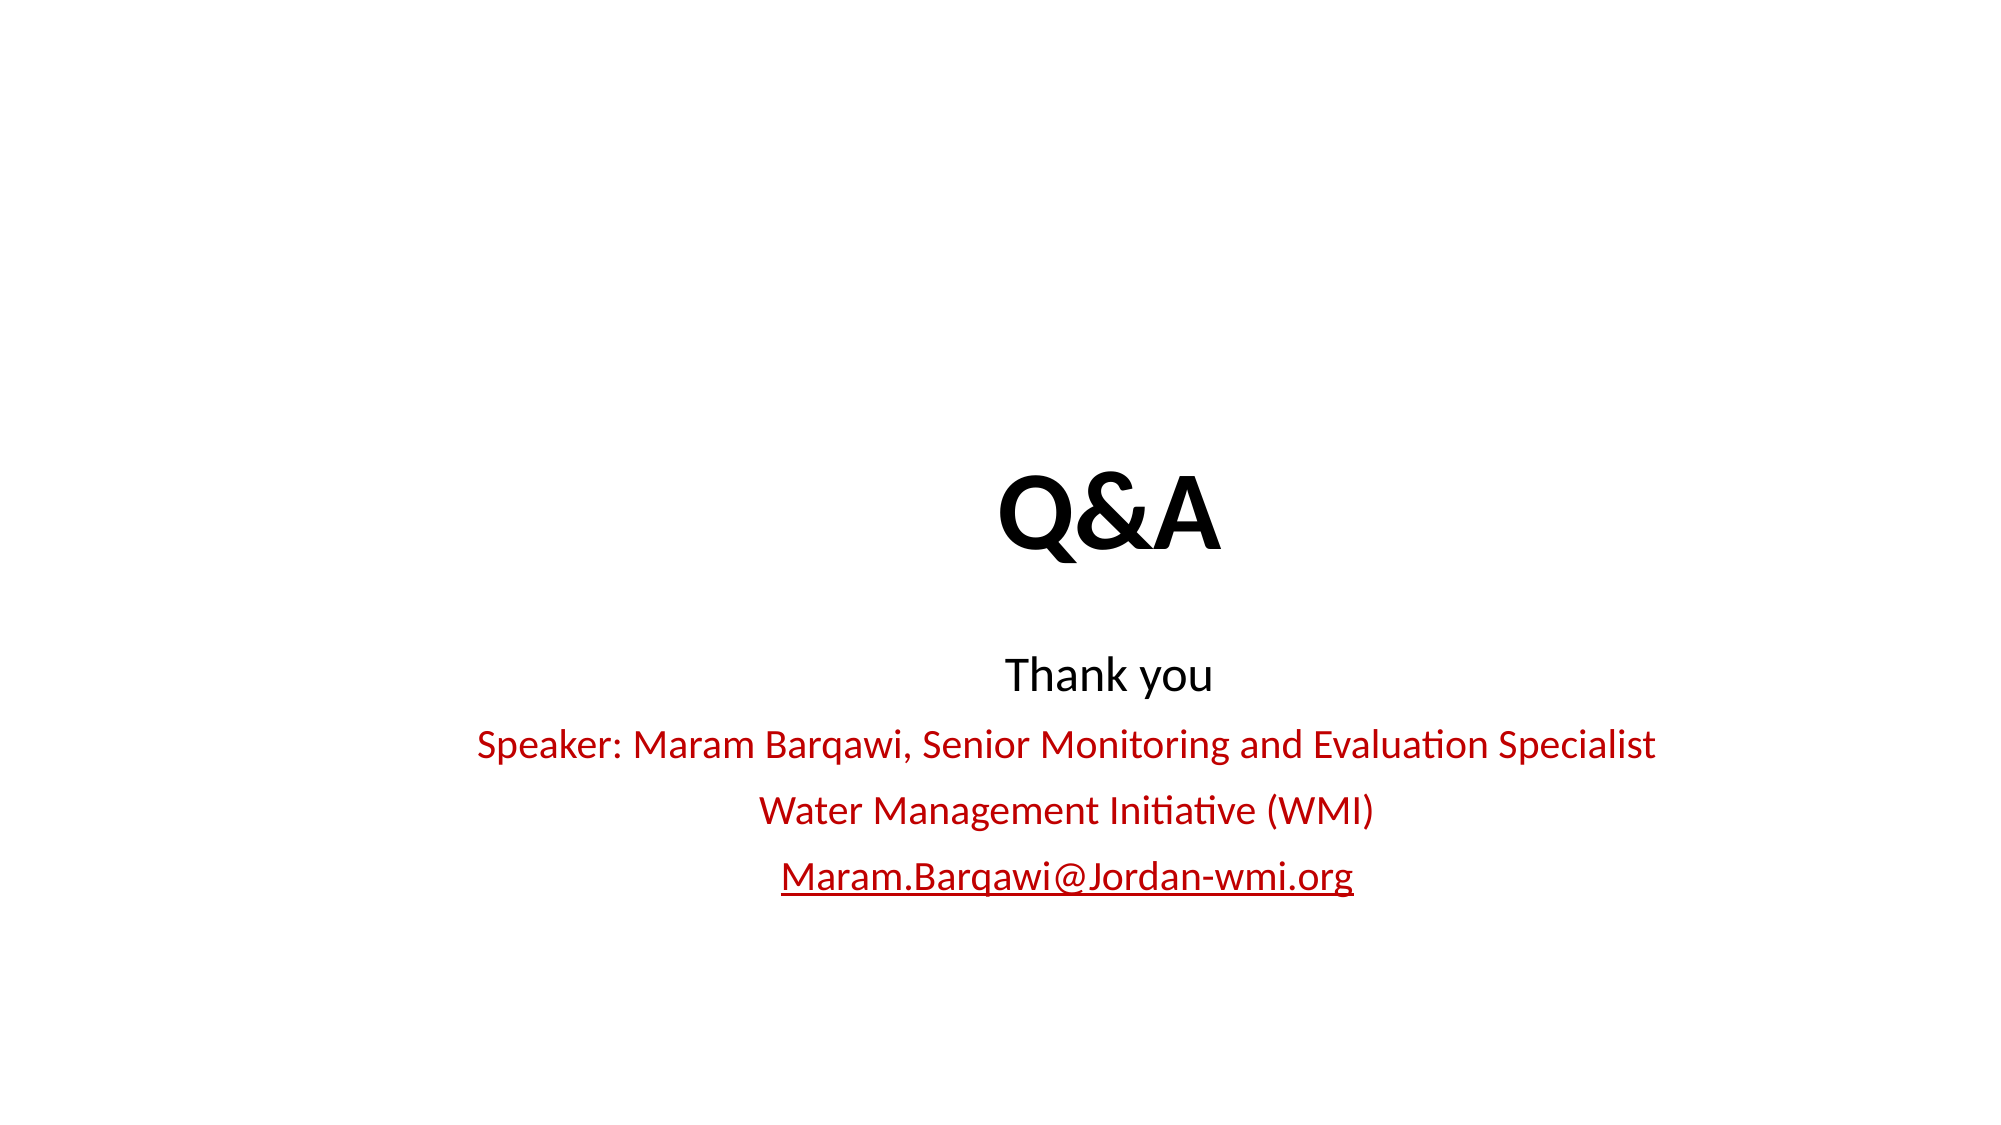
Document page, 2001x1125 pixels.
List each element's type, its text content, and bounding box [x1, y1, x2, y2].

subtitle Q&A Thank you Speaker: Maram Barqawi, Senior Monitoring and Evaluation Specialist Water Management Initiative (WMI) Maram.Barqawi@Jordan-wmi.org [176, 245, 1968, 973]
